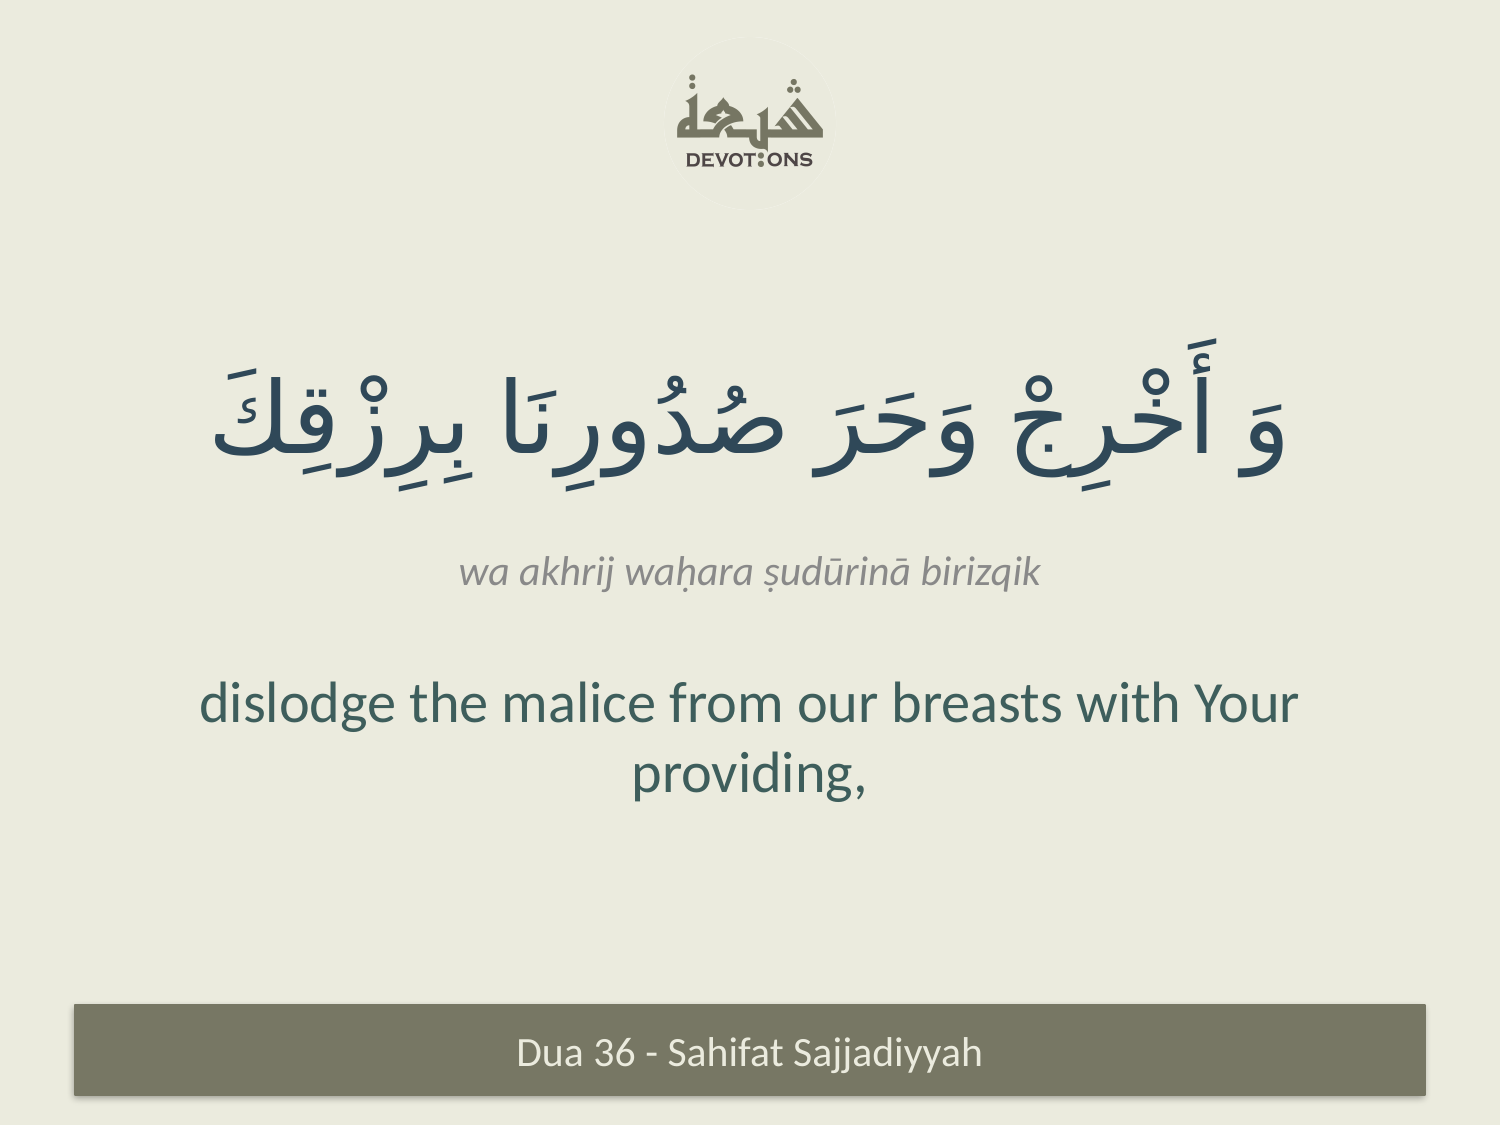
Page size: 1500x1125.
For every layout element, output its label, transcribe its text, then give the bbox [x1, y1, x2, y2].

text_box وَ أَخْرِجْ وَحَرَ صُدُورِنَا بِرِزْقِكَ wa akhrij waḥara ṣudūrinā birizqik dislodge the malice from our breasts with Your providing, [74, 346, 1425, 811]
text_box [74, 1004, 1426, 1096]
text_box Dua 36 - Sahifat Sajjadiyyah [501, 1017, 999, 1083]
picture [656, 29, 844, 218]
